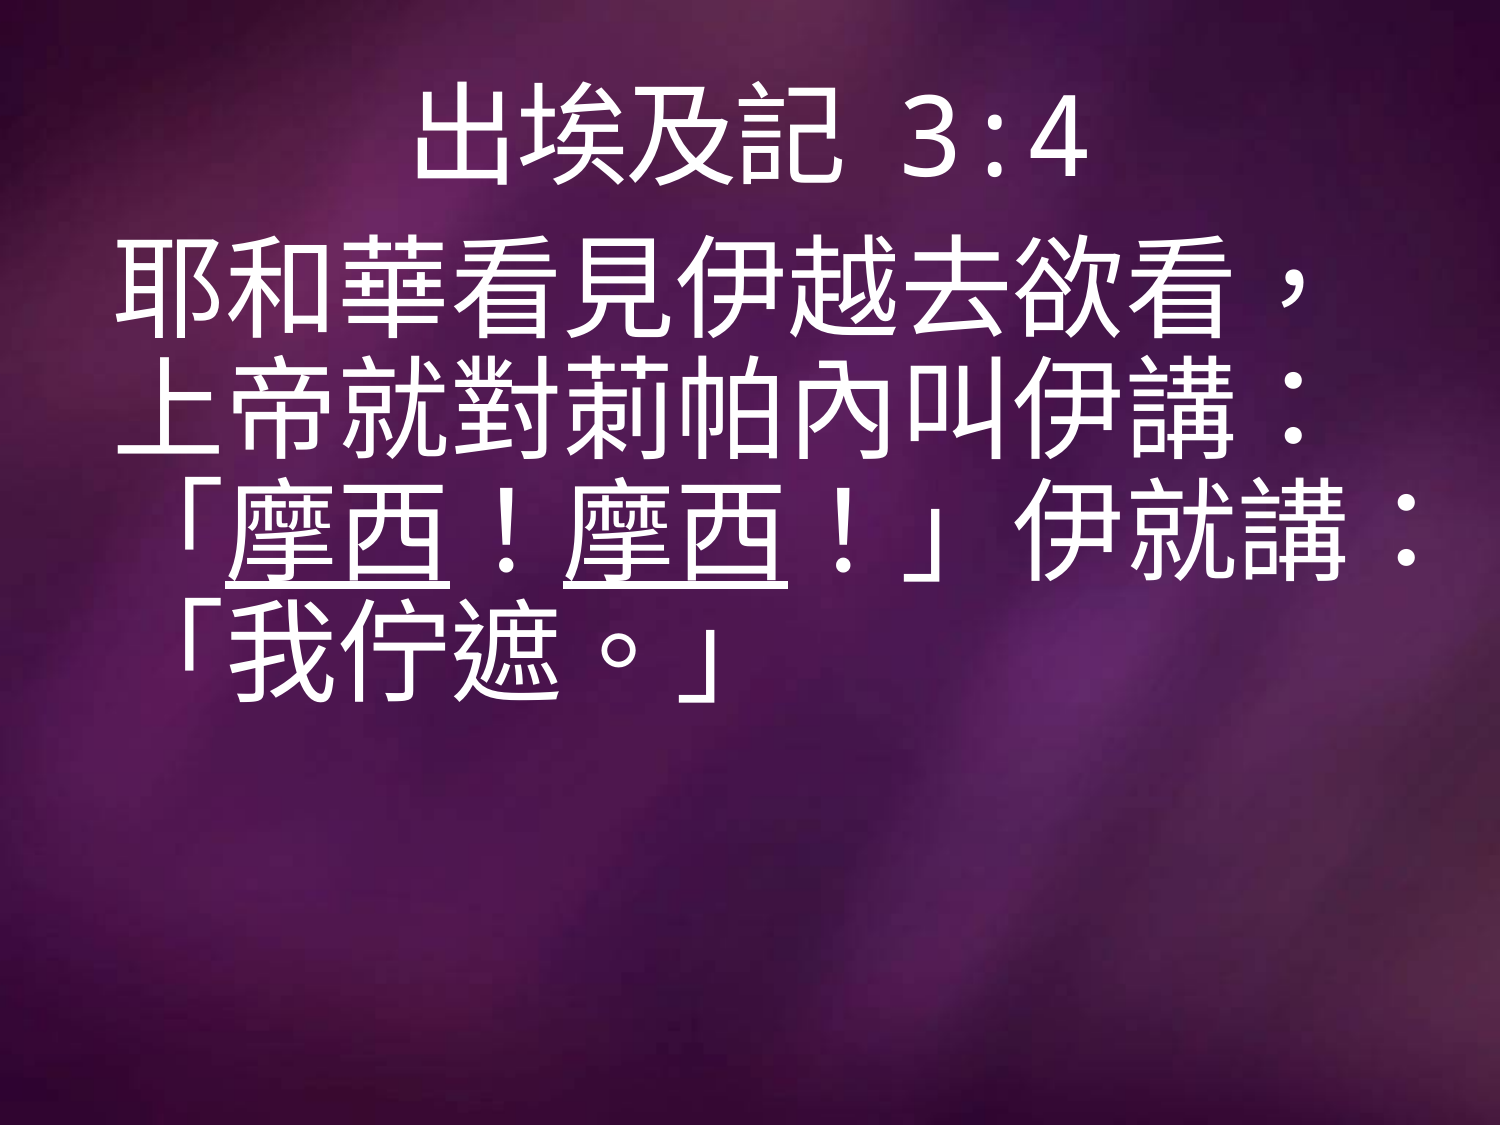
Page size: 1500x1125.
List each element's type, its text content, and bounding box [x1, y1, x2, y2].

title 出埃及記 3:4 [62, 63, 1438, 200]
picture [0, 0, 1500, 1125]
list 耶和華看見伊越去欲看，上帝就對莿帕內叫伊講：「摩西！摩西！」伊就講：「我佇遮。」 [112, 231, 1400, 723]
